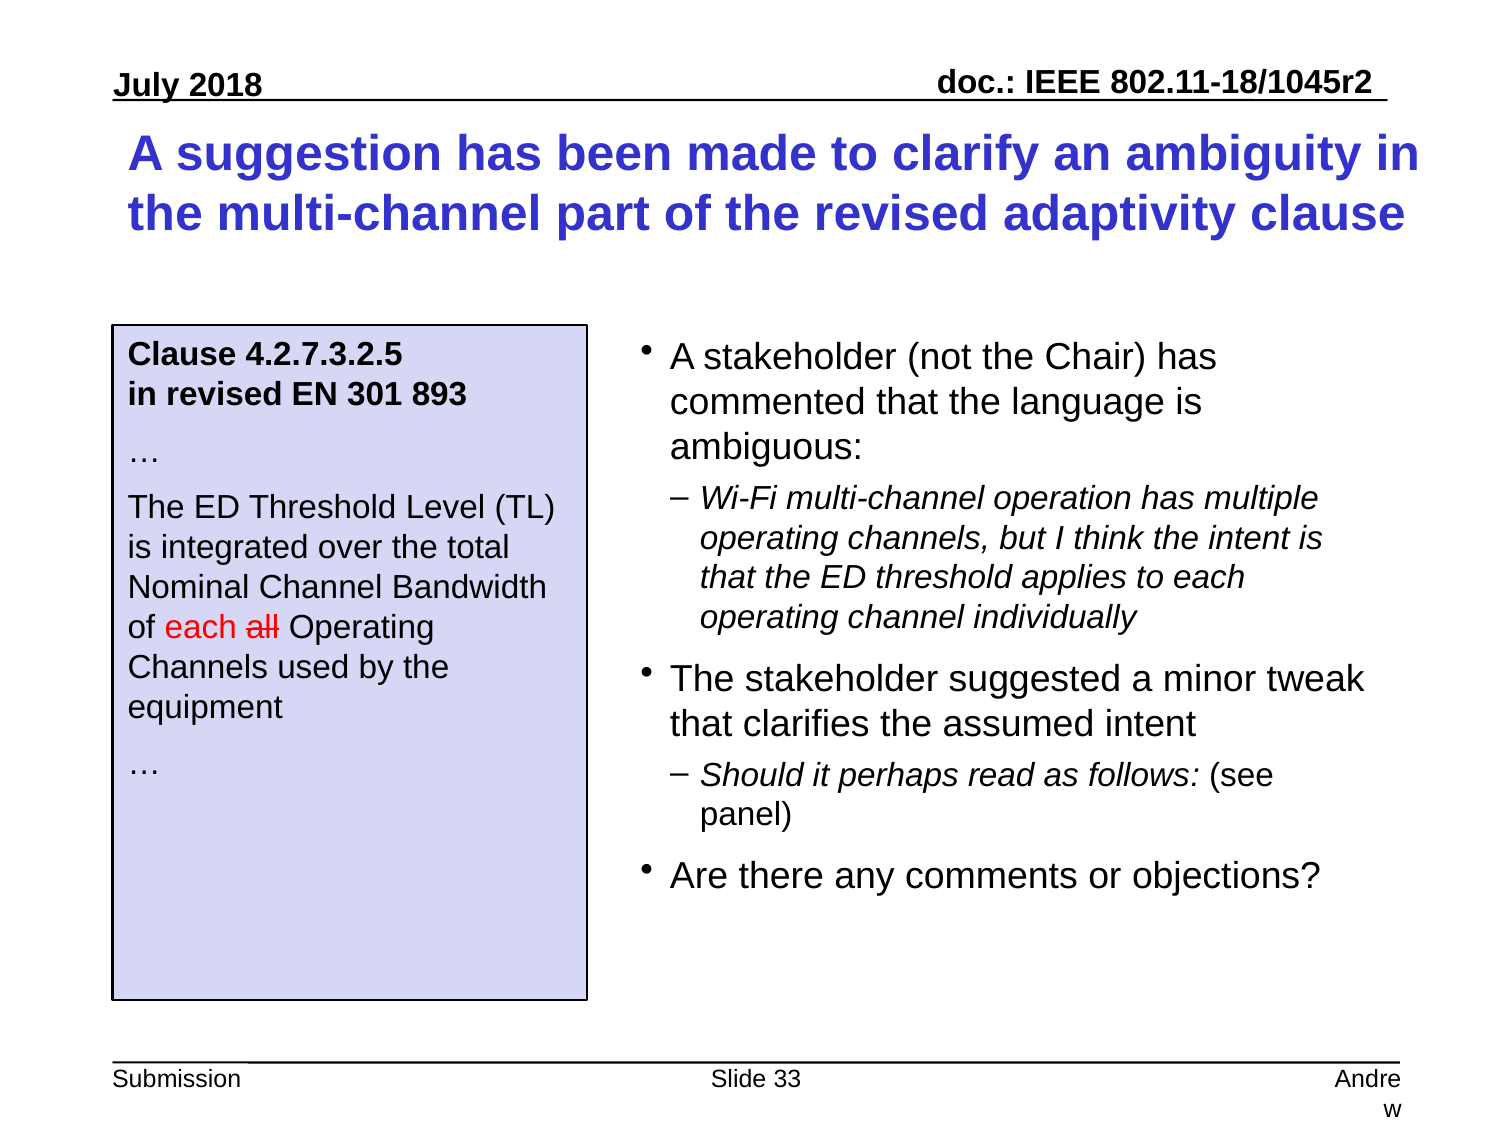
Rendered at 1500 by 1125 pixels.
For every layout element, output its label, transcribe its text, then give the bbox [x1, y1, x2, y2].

title A suggestion has been made to clarify an ambiguity in the multi-channel part of the revised adaptivity clause [112, 112, 1438, 288]
footer Andrew Myles, Cisco [1320, 1061, 1402, 1093]
text_box Clause 4.2.7.3.2.5 in revised EN 301 893 … The ED Threshold Level (TL) is integrated over the total Nominal Channel Bandwidth of each all Operating Channels used by the equipment … [112, 324, 588, 1000]
slide_number Slide 33 [709, 1061, 803, 1093]
list A stakeholder (not the Chair) has commented that the language is ambiguous: Wi-Fi multi-channel operation has multiple operating channels, but I think the intent is that the ED threshold applies to each operating channel individually The stakeholder suggested a minor tweak that clarifies the assumed intent Should it perhaps read as follows: (see panel) Are there any comments or objections? [624, 324, 1388, 1000]
